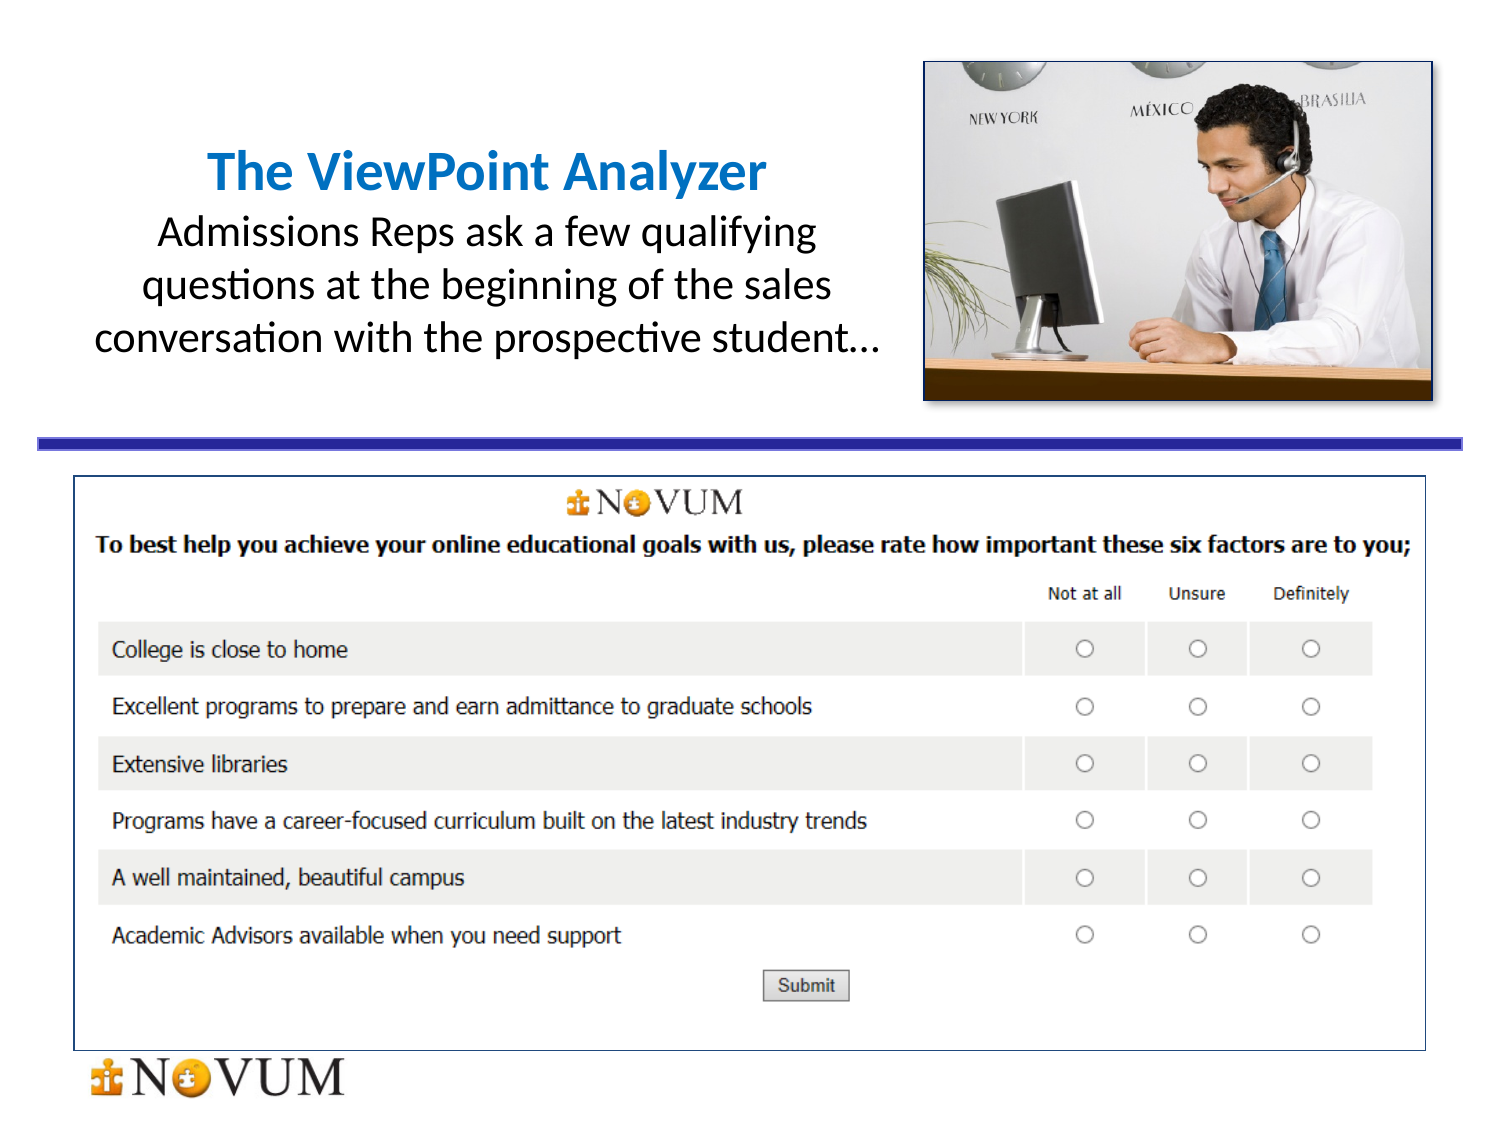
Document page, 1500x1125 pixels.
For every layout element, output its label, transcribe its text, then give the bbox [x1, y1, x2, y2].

picture [924, 62, 1432, 401]
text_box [37, 437, 1463, 451]
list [74, 476, 1426, 1051]
title The ViewPoint Analyzer Admissions Reps ask a few qualifying questions at the beginning of the sales conversation with the prospective student… [75, 62, 900, 380]
picture [87, 1056, 351, 1101]
